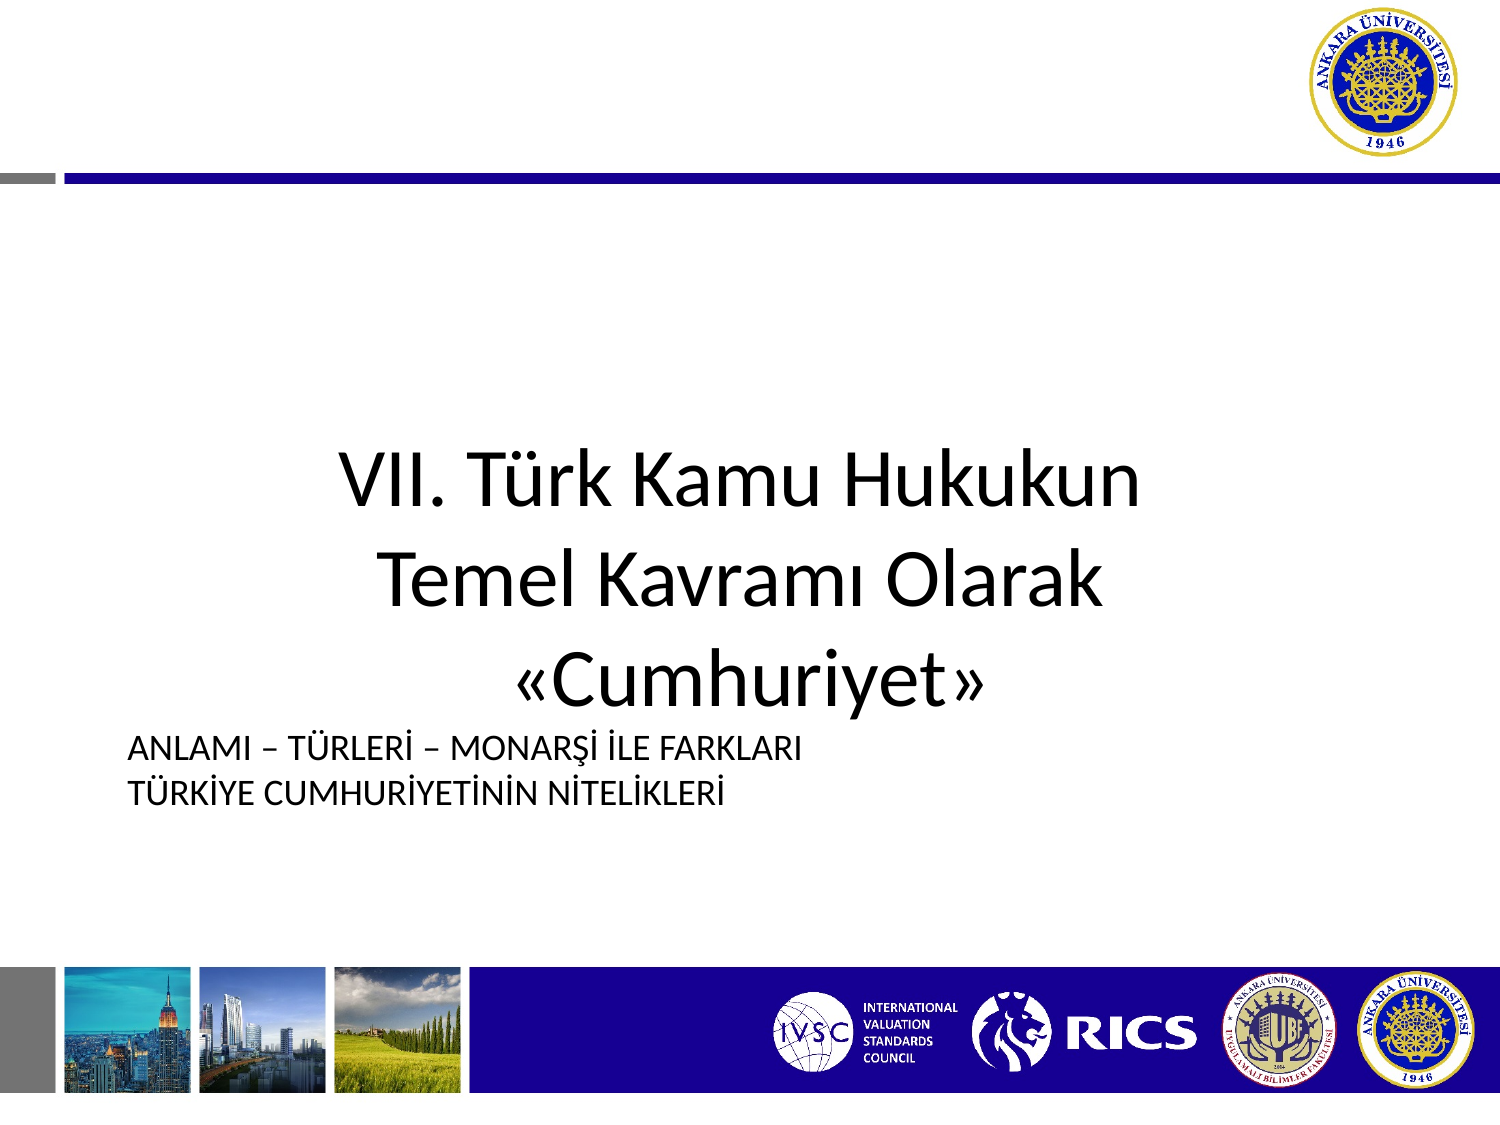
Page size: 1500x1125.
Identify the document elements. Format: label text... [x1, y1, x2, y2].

text_box VII. Türk Kamu Hukukun Temel Kavramı Olarak «Cumhuriyet» ANLAMI – TÜRLERİ – MONARŞİ İLE FARKLARI TÜRKİYE CUMHURİYETİNİN NİTELİKLERİ [112, 328, 1388, 821]
picture [0, 0, 1500, 1125]
